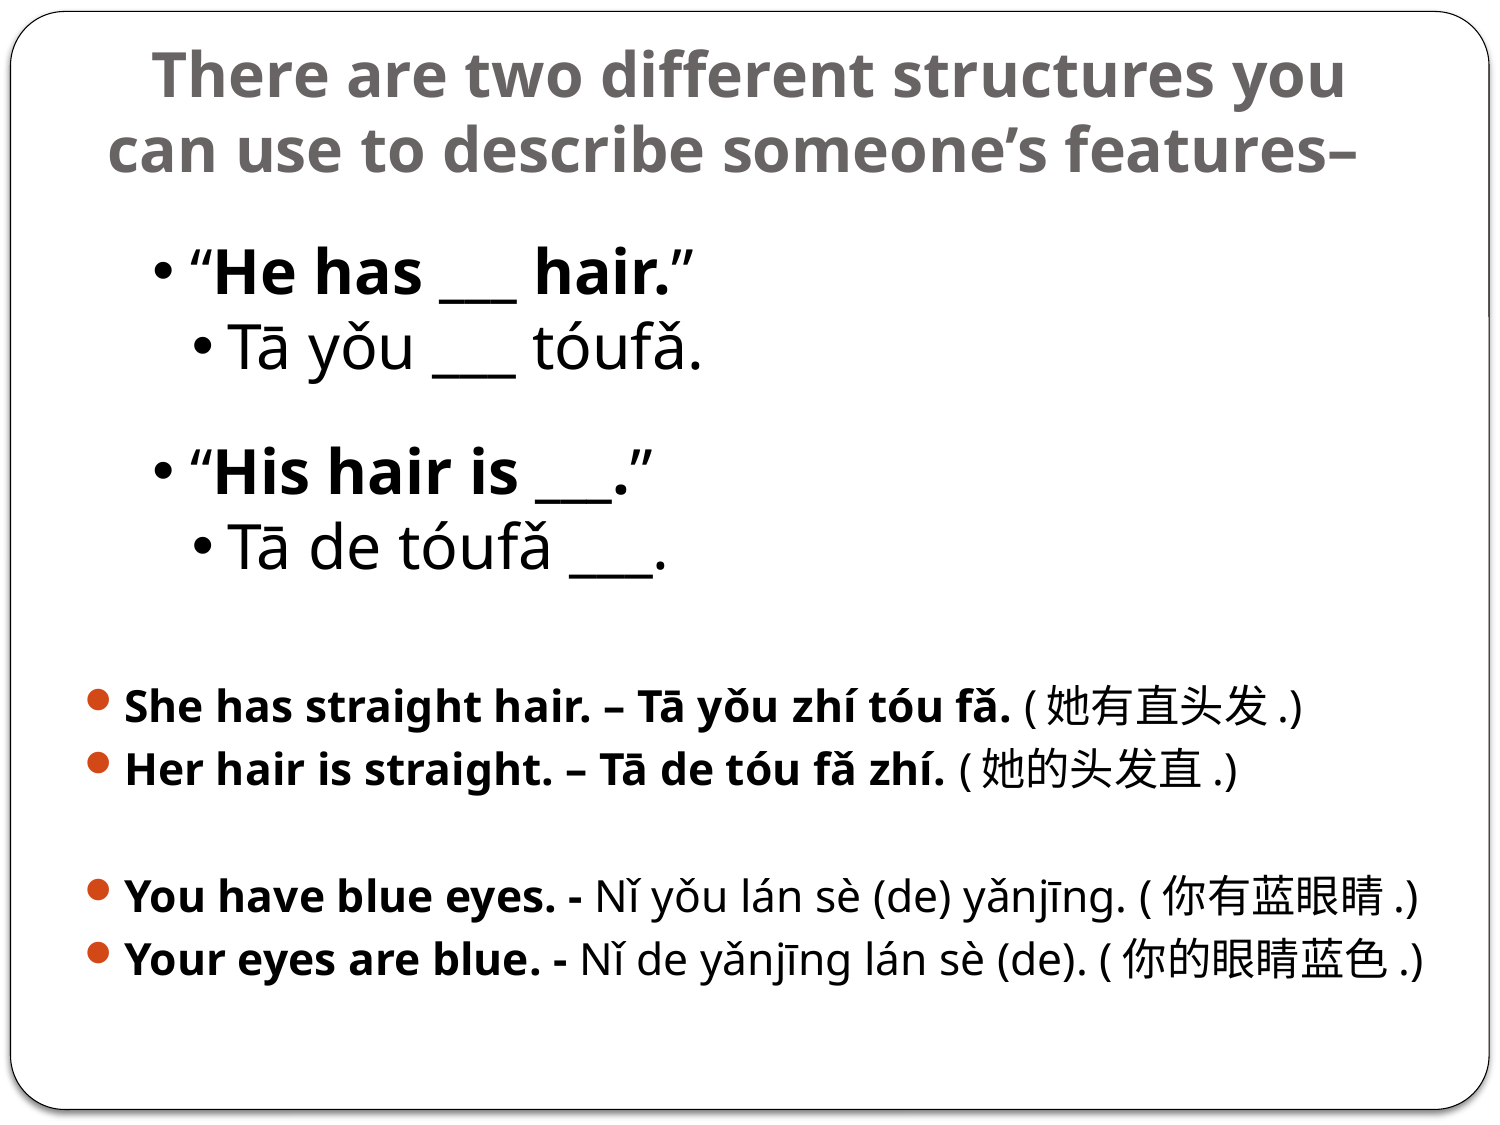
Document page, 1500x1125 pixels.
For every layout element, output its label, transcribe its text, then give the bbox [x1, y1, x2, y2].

title There are two different structures you can use to describe someone’s features– [75, 149, 1425, 350]
text_box “He has ___ hair.” Tā yǒu ___ tóufǎ. “His hair is ___.” Tā de tóufǎ ___. [137, 224, 1375, 590]
list She has straight hair. – Tā yǒu zhí tóu fǎ. (她有直头发.) Her hair is straight. – Tā de tóu fǎ zhí. (她的头发直.) You have blue eyes. - Nǐ yǒu lán sè (de) yǎnjīng. (你有蓝眼睛.) Your eyes are blue. - Nǐ de yǎnjīng lán sè (de). (你的眼睛蓝色.) [69, 670, 1470, 1063]
